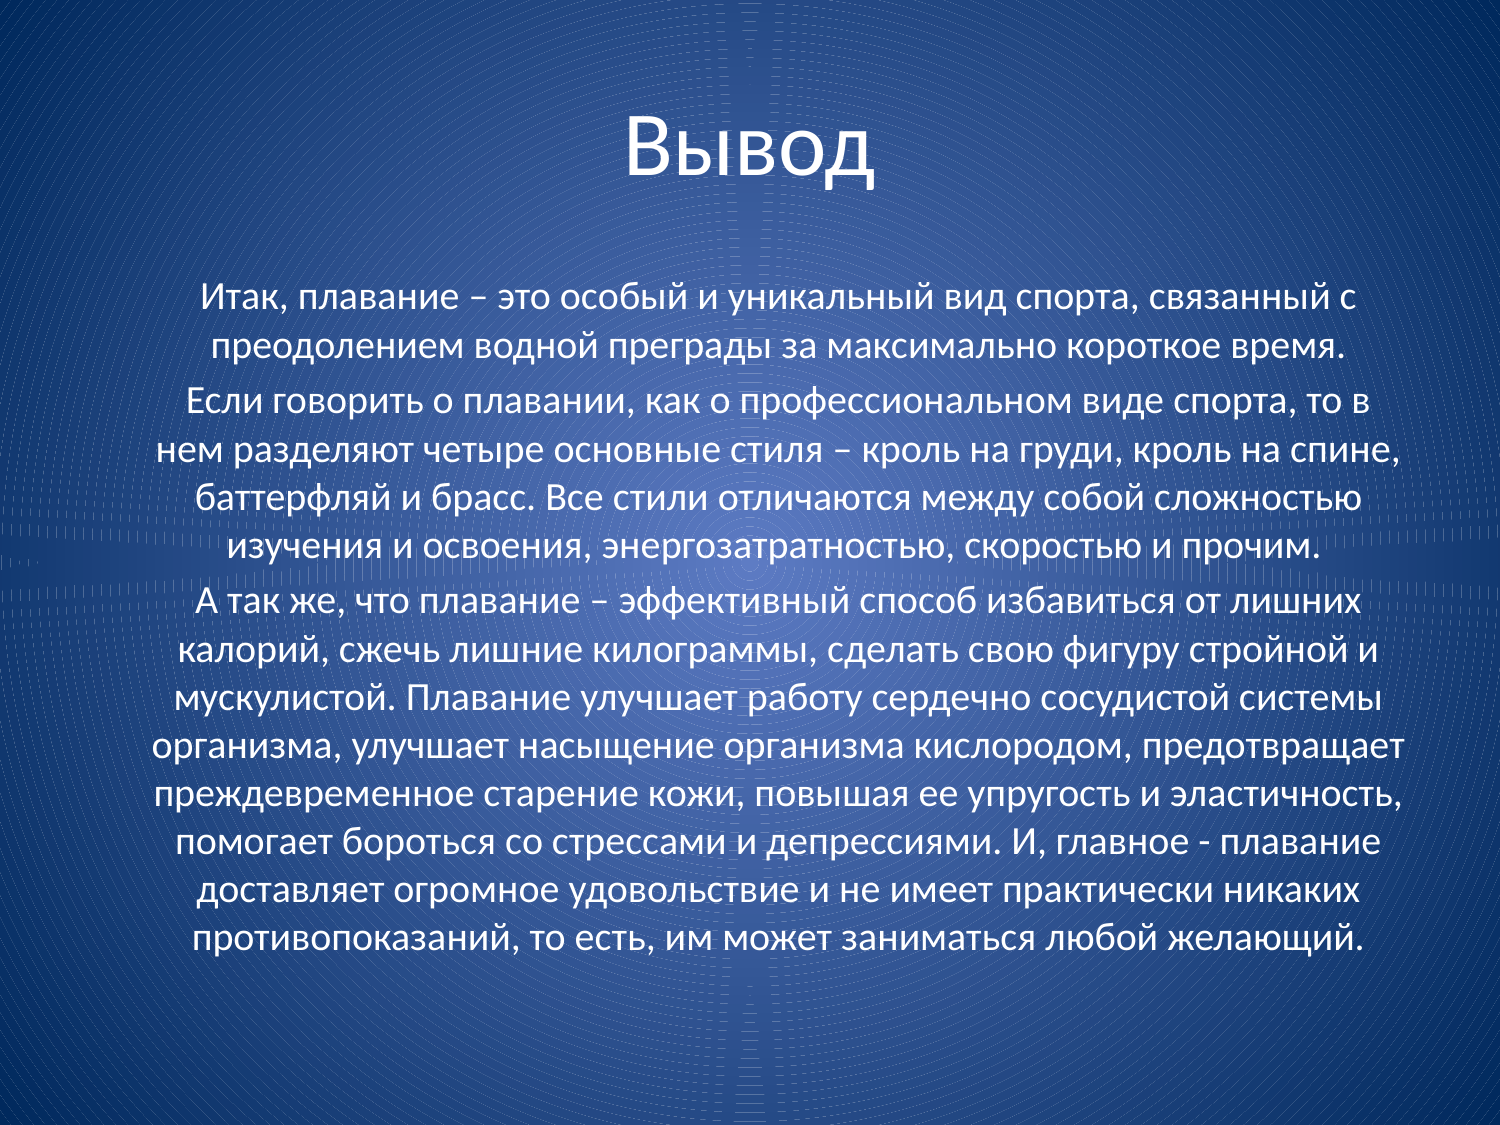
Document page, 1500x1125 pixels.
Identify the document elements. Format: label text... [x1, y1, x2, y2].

title Вывод [75, 45, 1425, 233]
list Итак, плавание – это особый и уникальный вид спорта, связанный с преодолением водной преграды за максимально короткое время. Если говорить о плавании, как о профессиональном виде спорта, то в нем разделяют четыре основные стиля – кроль на груди, кроль на спине, баттерфляй и брасс. Все стили отличаются между собой сложностью изучения и освоения, энергозатратностью, скоростью и прочим. А так же, что плавание – эффективный способ избавиться от лишних калорий, сжечь лишние килограммы, сделать свою фигуру стройной и мускулистой. Плавание улучшает работу сердечно сосудистой системы организма, улучшает насыщение организма кислородом, предотвращает преждевременное старение кожи, повышая ее упругость и эластичность, помогает бороться со стрессами и депрессиями. И, главное - плавание доставляет огромное удовольствие и не имеет практически никаких противопоказаний, то есть, им может заниматься любой желающий. [75, 262, 1425, 1005]
